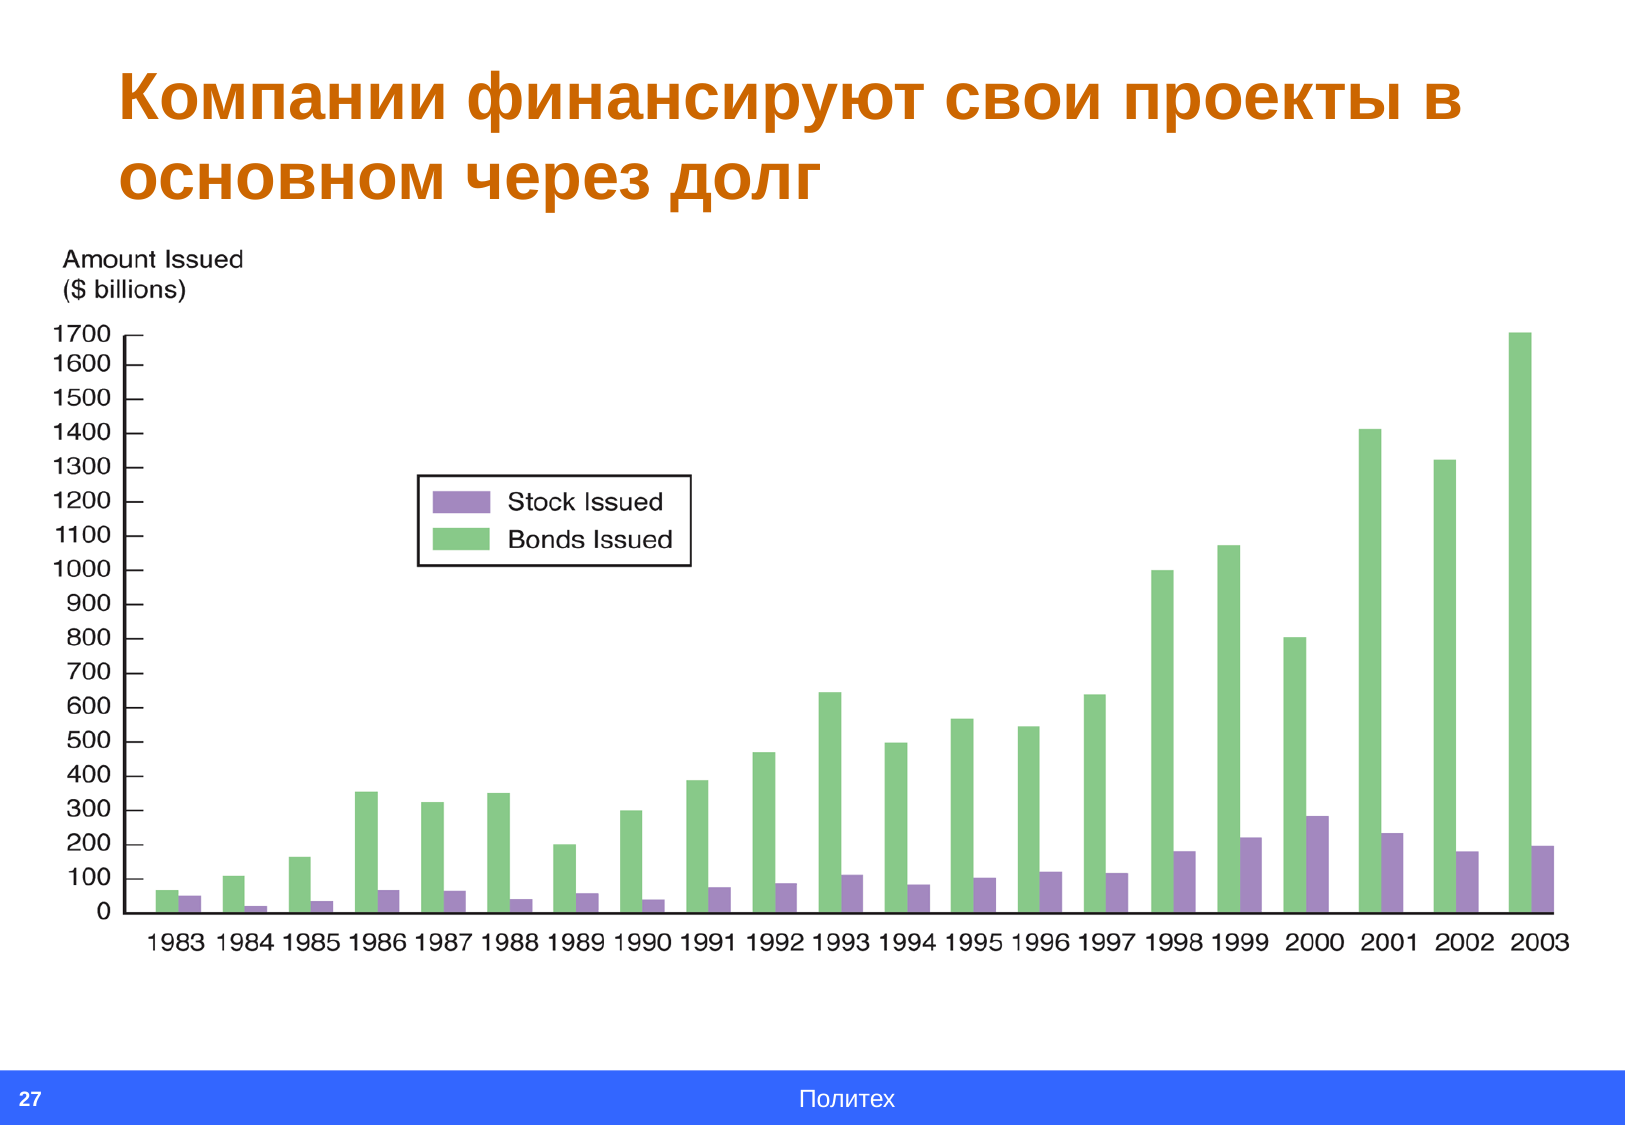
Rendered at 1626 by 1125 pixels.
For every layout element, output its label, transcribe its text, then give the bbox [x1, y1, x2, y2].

slide_number 27 [3, 1070, 96, 1125]
footer Политех [589, 1070, 1105, 1125]
picture [16, 231, 1606, 969]
title Компании финансируют свои проекты в основном через долг [103, 44, 1534, 223]
